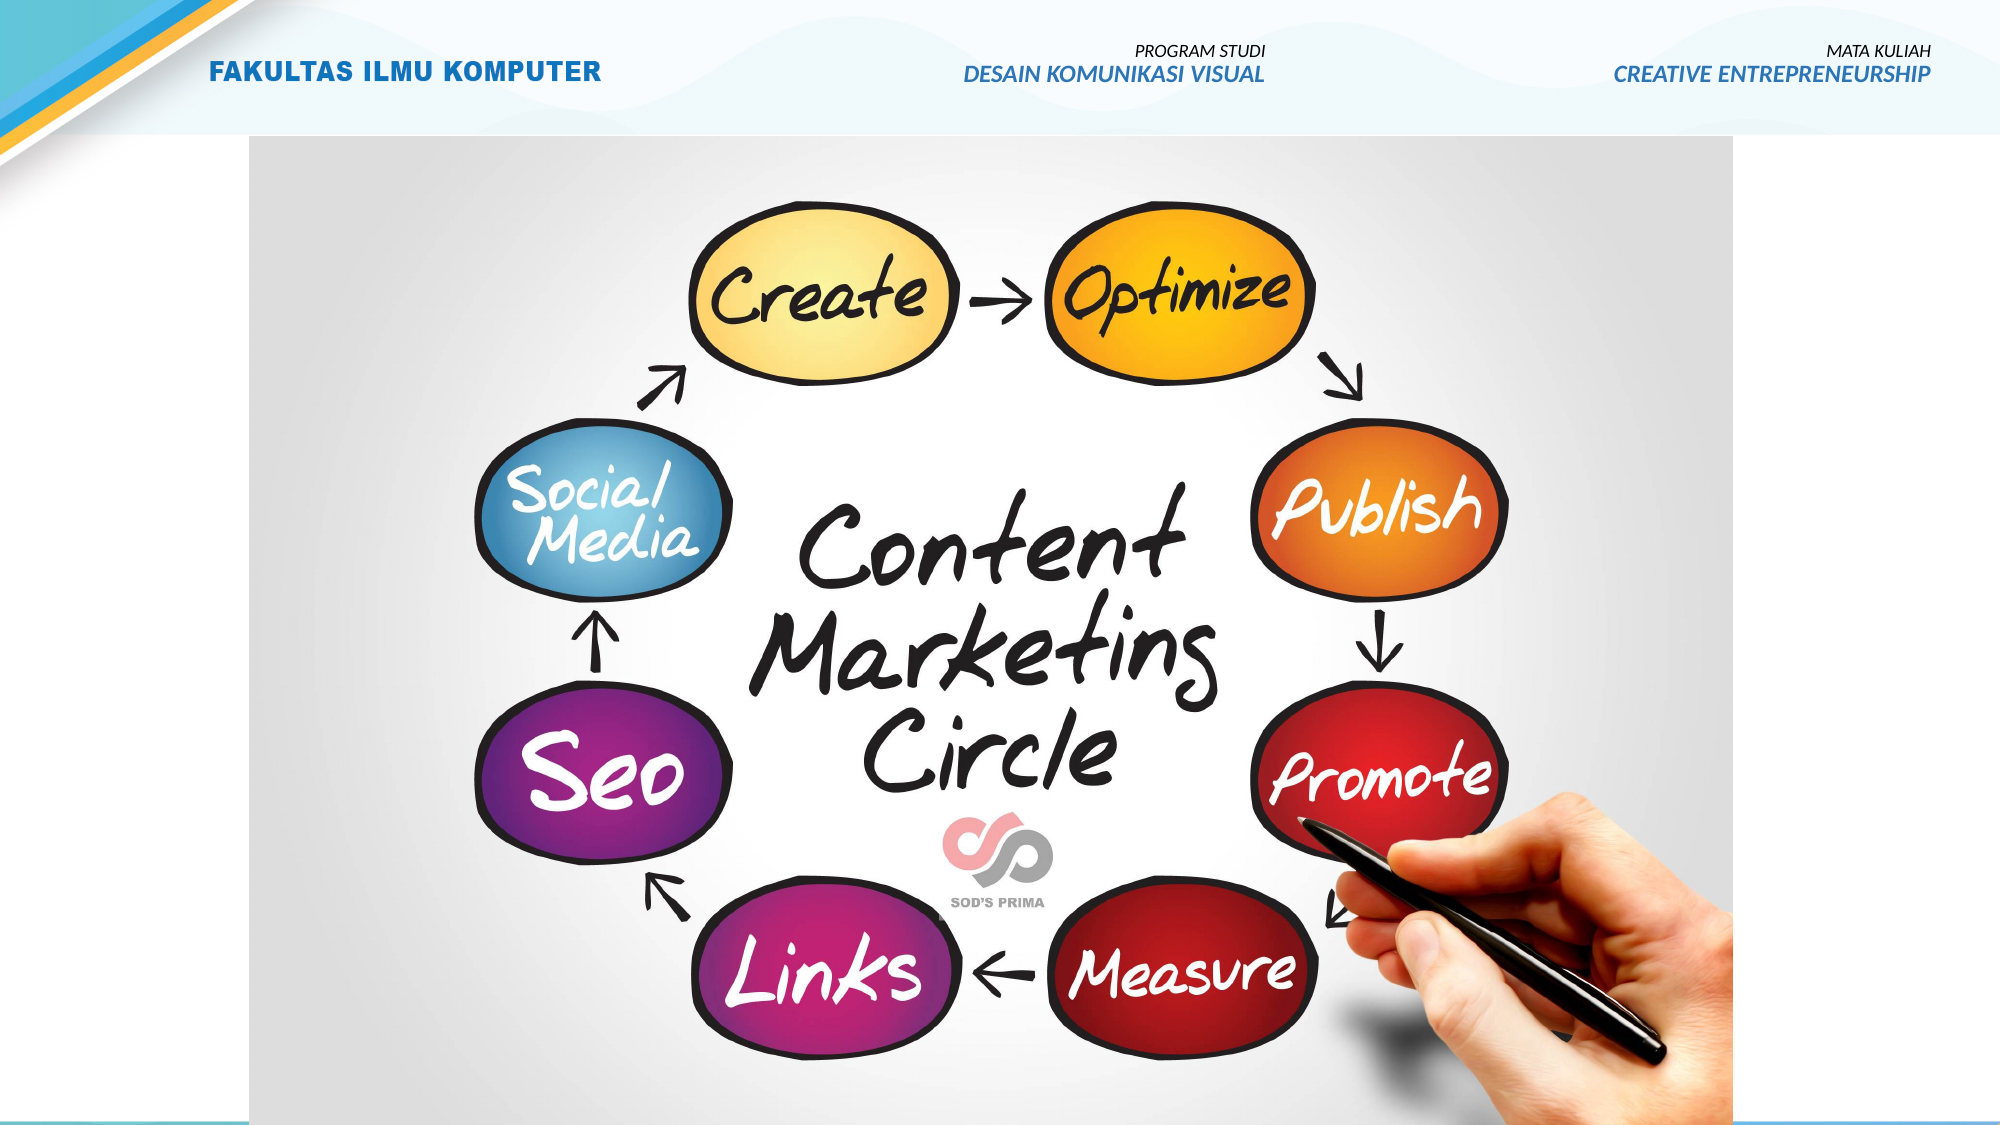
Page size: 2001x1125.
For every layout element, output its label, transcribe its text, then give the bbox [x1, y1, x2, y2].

text_box PROGRAM STUDI DESAIN KOMUNIKASI VISUAL [904, 33, 1281, 118]
picture [0, 0, 2000, 1125]
text_box MATA KULIAH CREATIVE ENTREPRENEURSHIP [1569, 33, 1946, 118]
